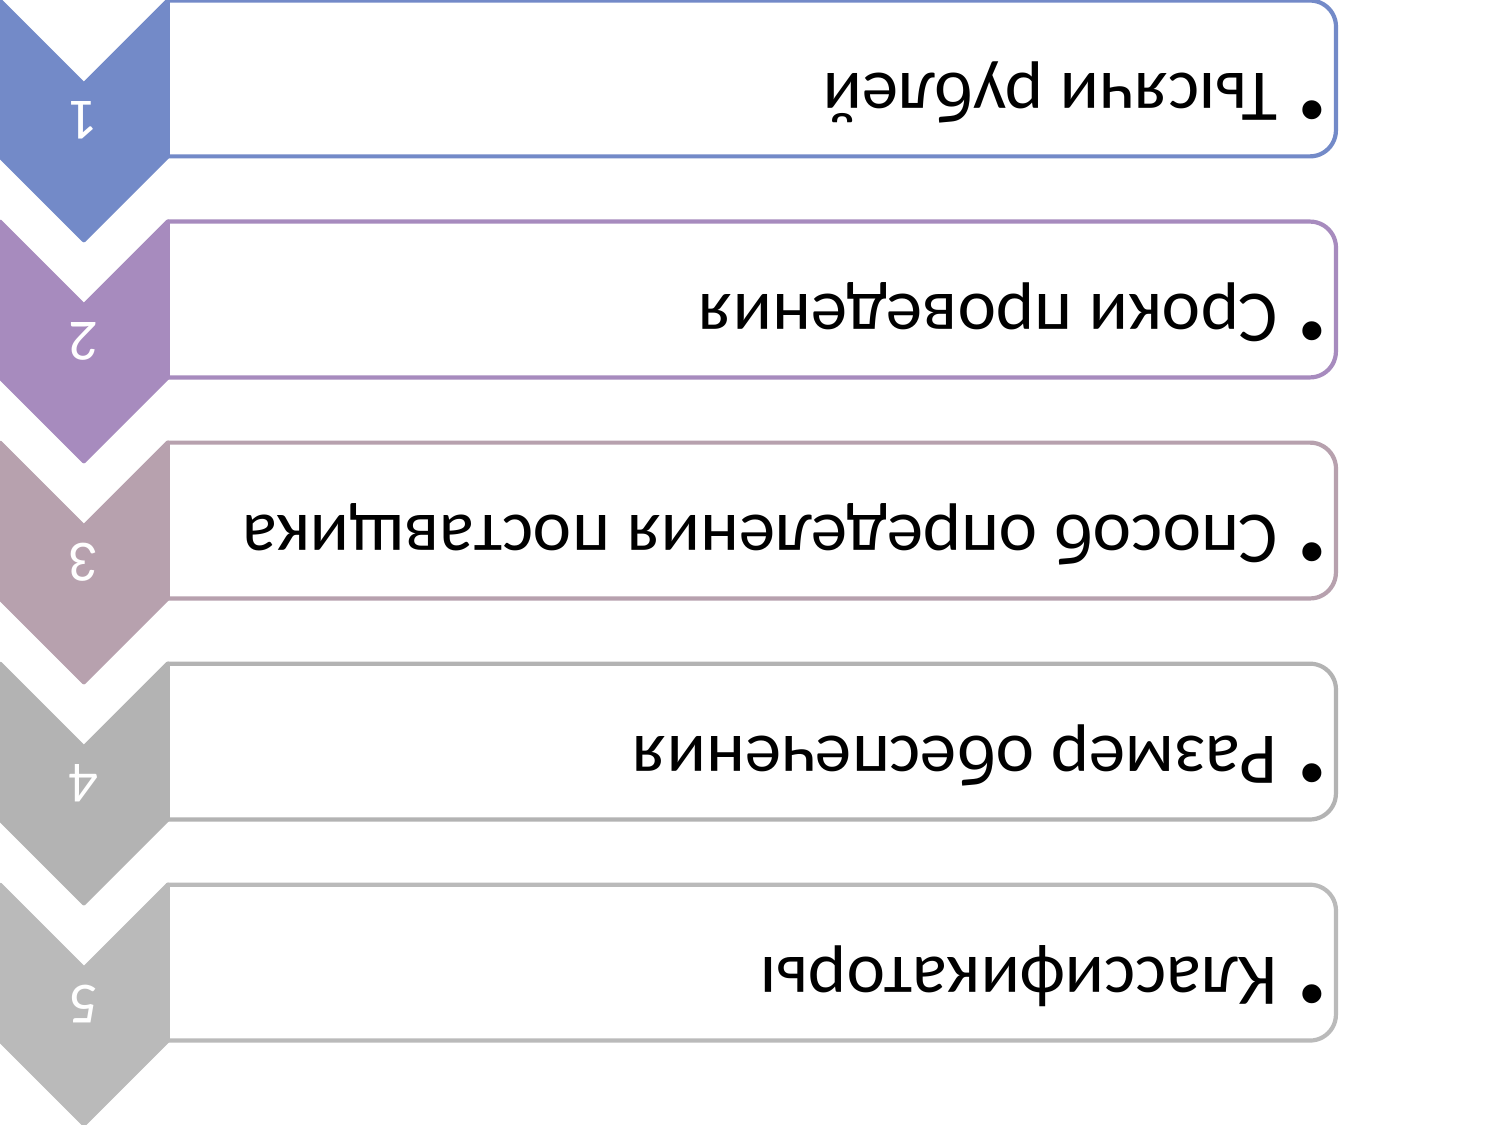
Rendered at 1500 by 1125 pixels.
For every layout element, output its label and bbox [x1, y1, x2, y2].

text_box [0, 0, 1500, 1125]
